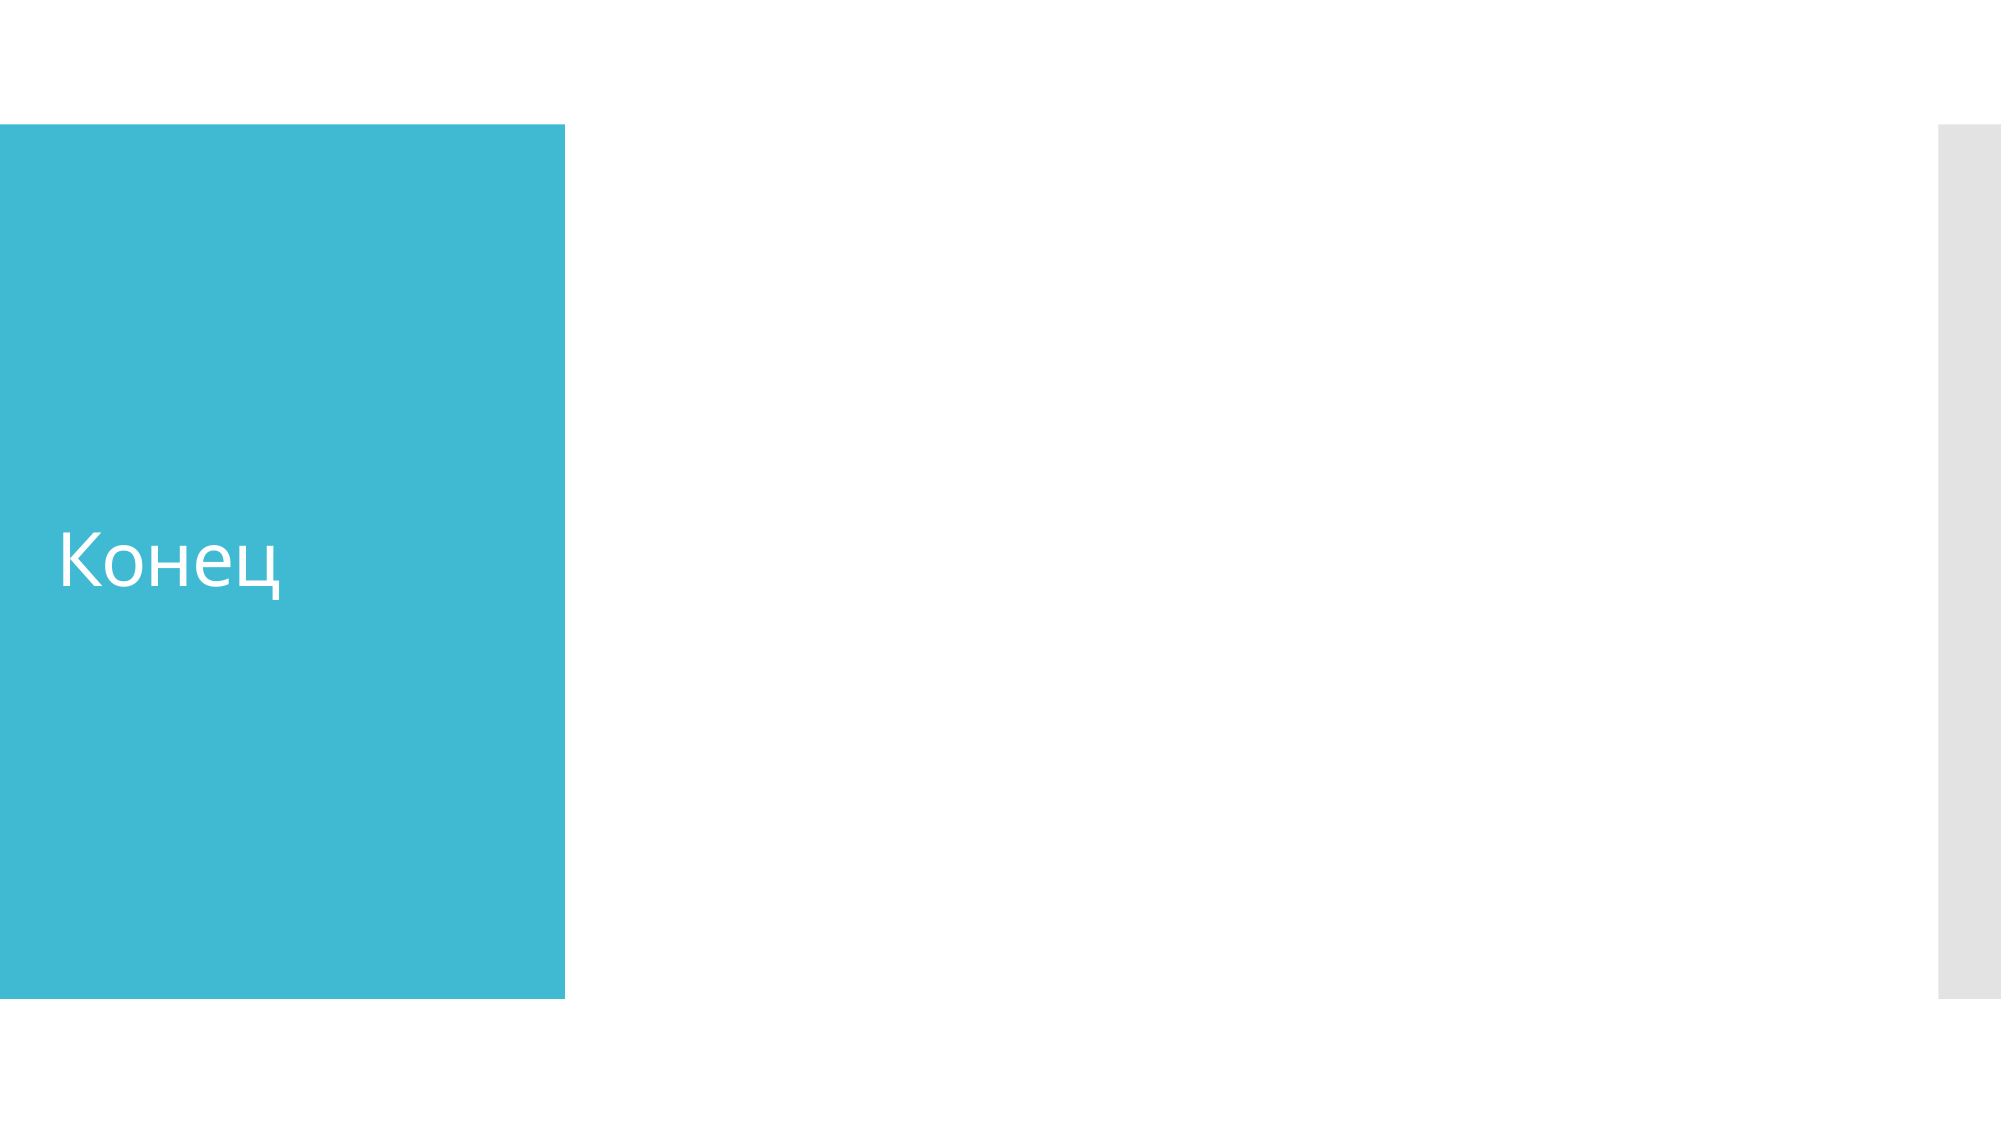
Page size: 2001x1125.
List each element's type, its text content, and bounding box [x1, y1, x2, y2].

title Конец [41, 184, 525, 940]
